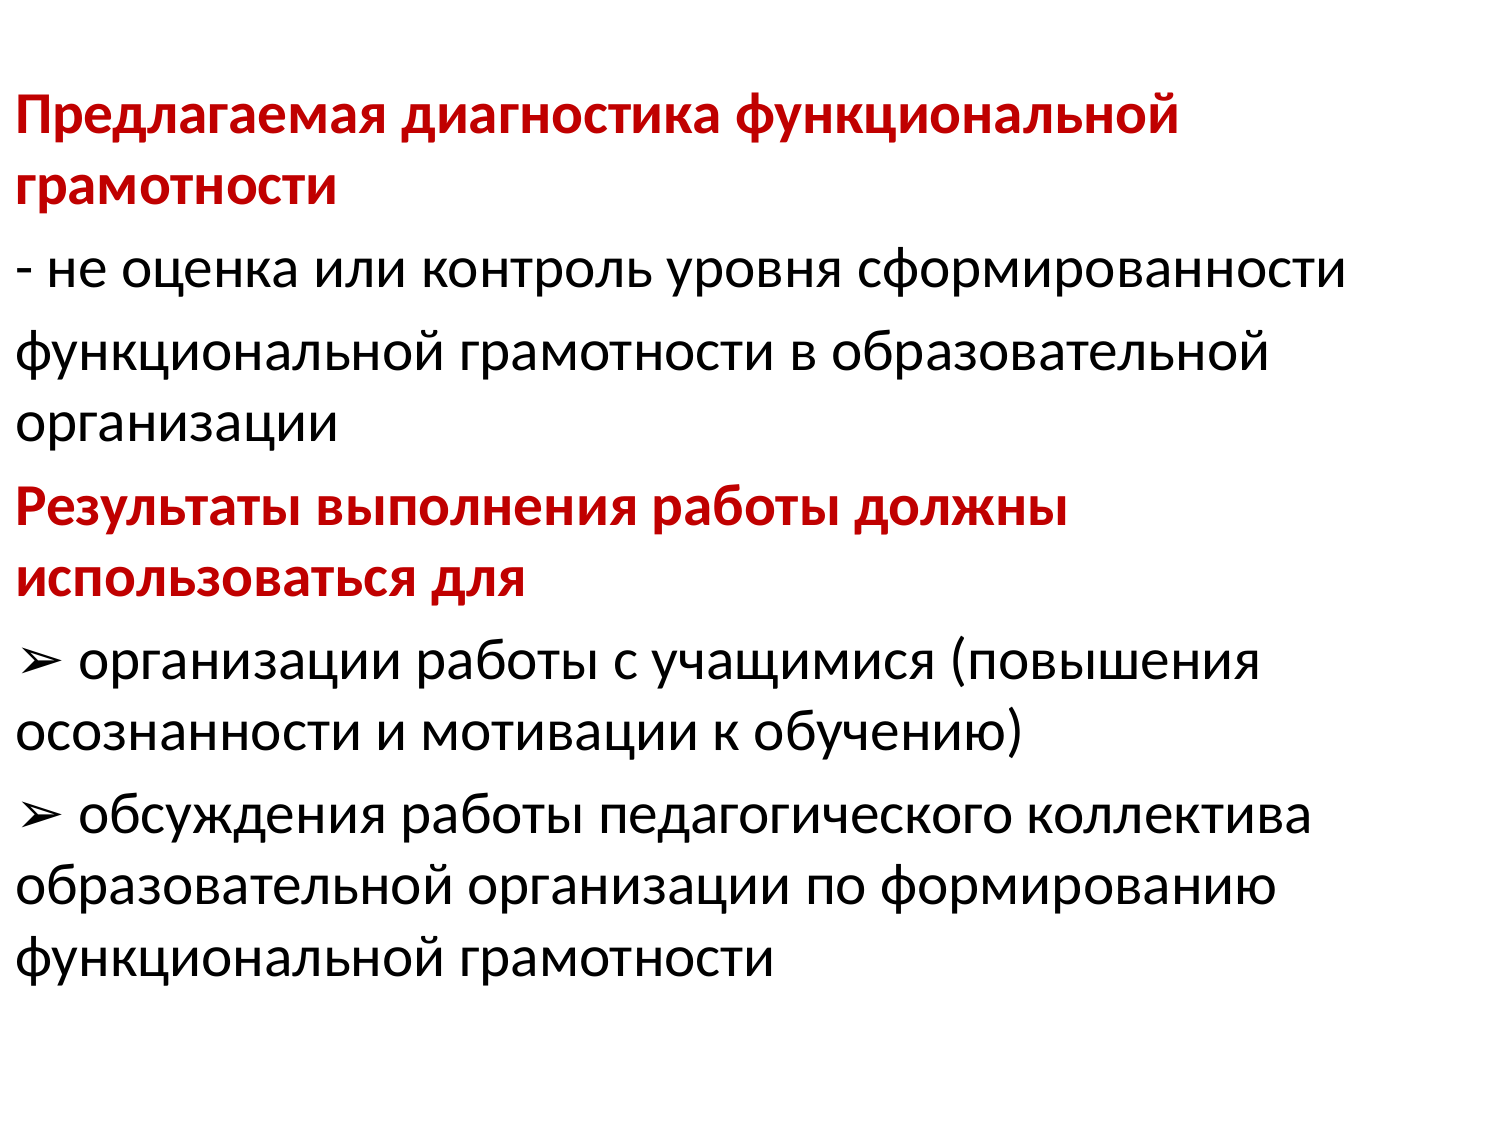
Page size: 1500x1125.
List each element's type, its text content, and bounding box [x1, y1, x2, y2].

list Предлагаемая диагностика функциональной грамотности - не оценка или контроль уровня сформированности функциональной грамотности в образовательной организации Результаты выполнения работы должны использоваться для ➢ организации работы с учащимися (повышения осознанности и мотивации к обучению) ➢ обсуждения работы педагогического коллектива образовательной организации по формированию функциональной грамотности [0, 66, 1483, 1005]
